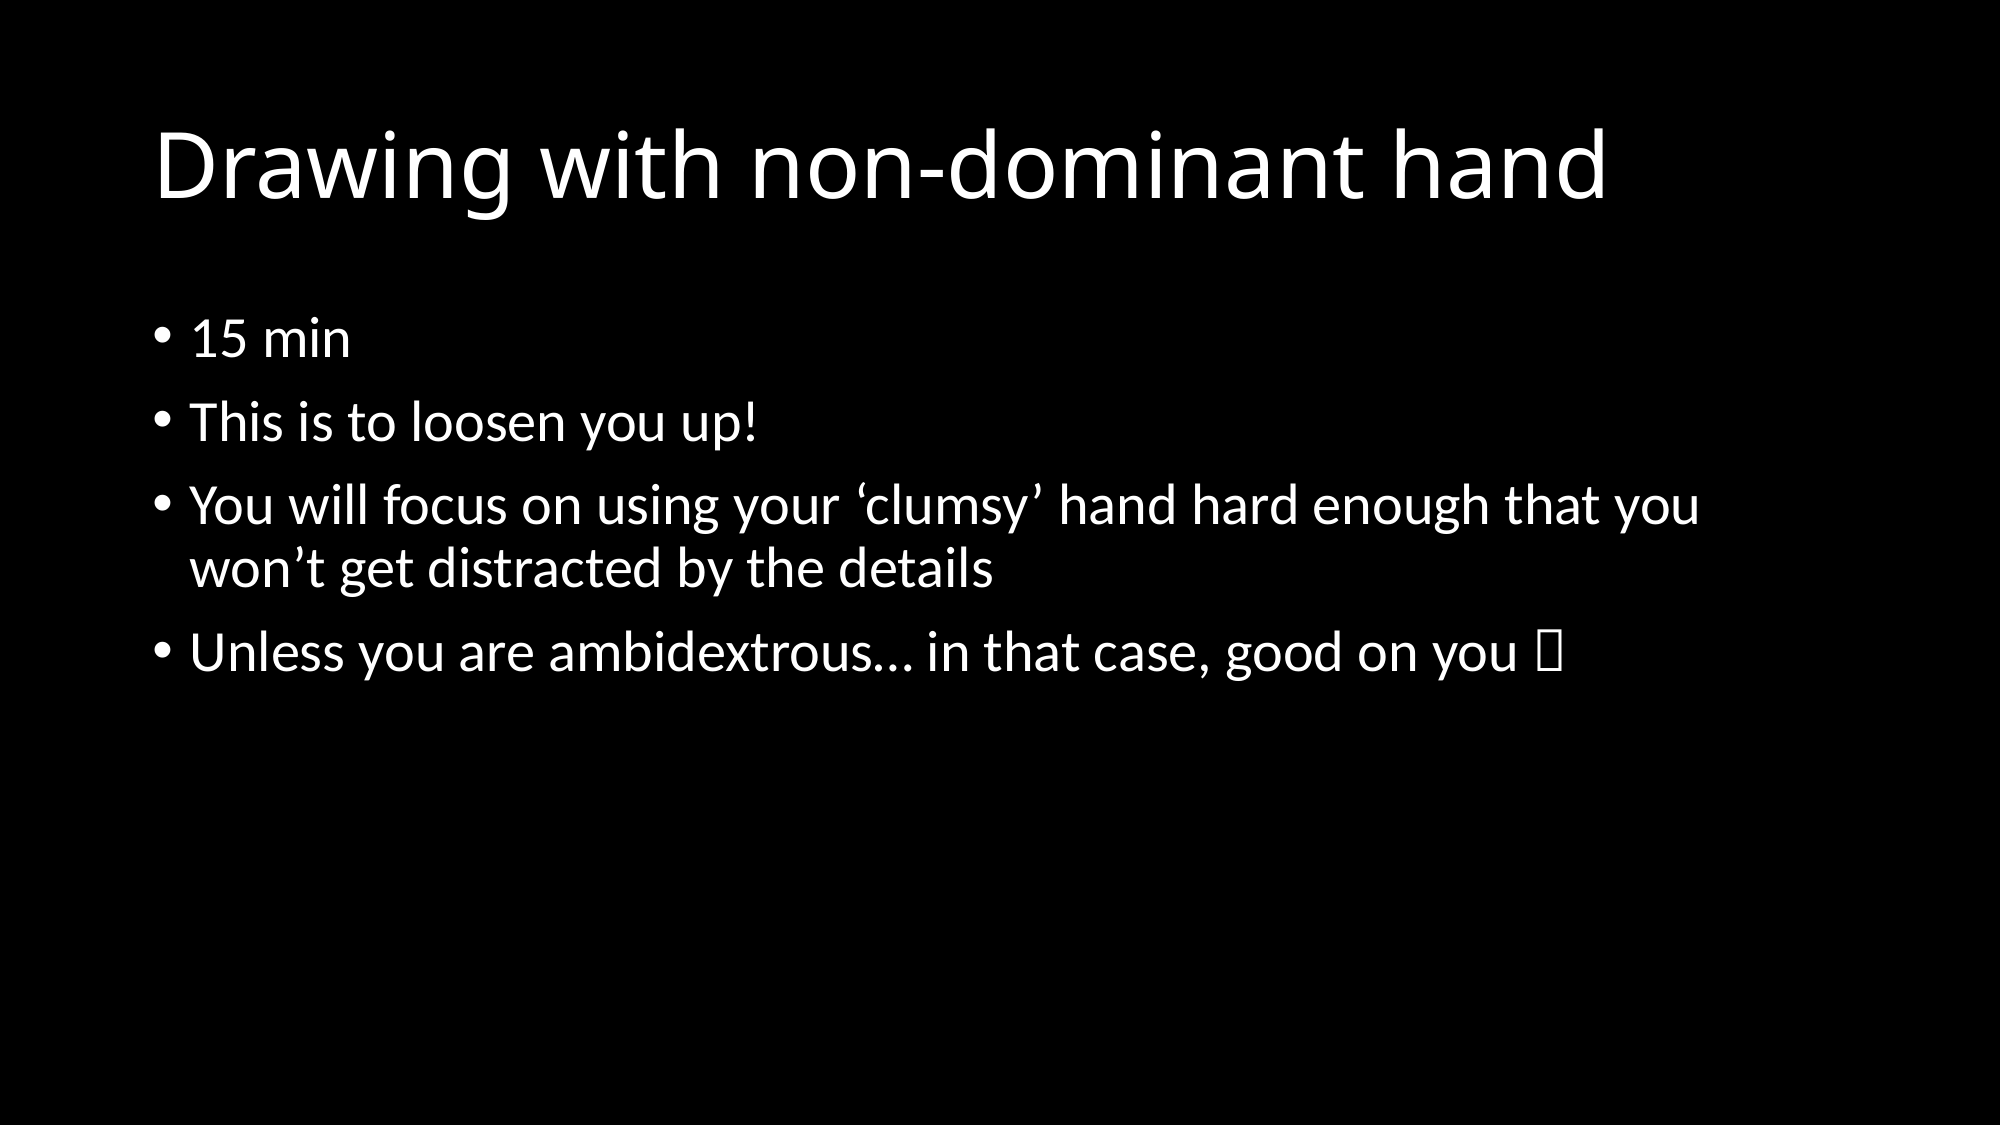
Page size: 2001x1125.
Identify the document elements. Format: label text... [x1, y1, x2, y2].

list 15 min This is to loosen you up! You will focus on using your ‘clumsy’ hand hard enough that you won’t get distracted by the details Unless you are ambidextrous… in that case, good on you  [137, 299, 1863, 1014]
title Drawing with non-dominant hand [137, 59, 1863, 278]
